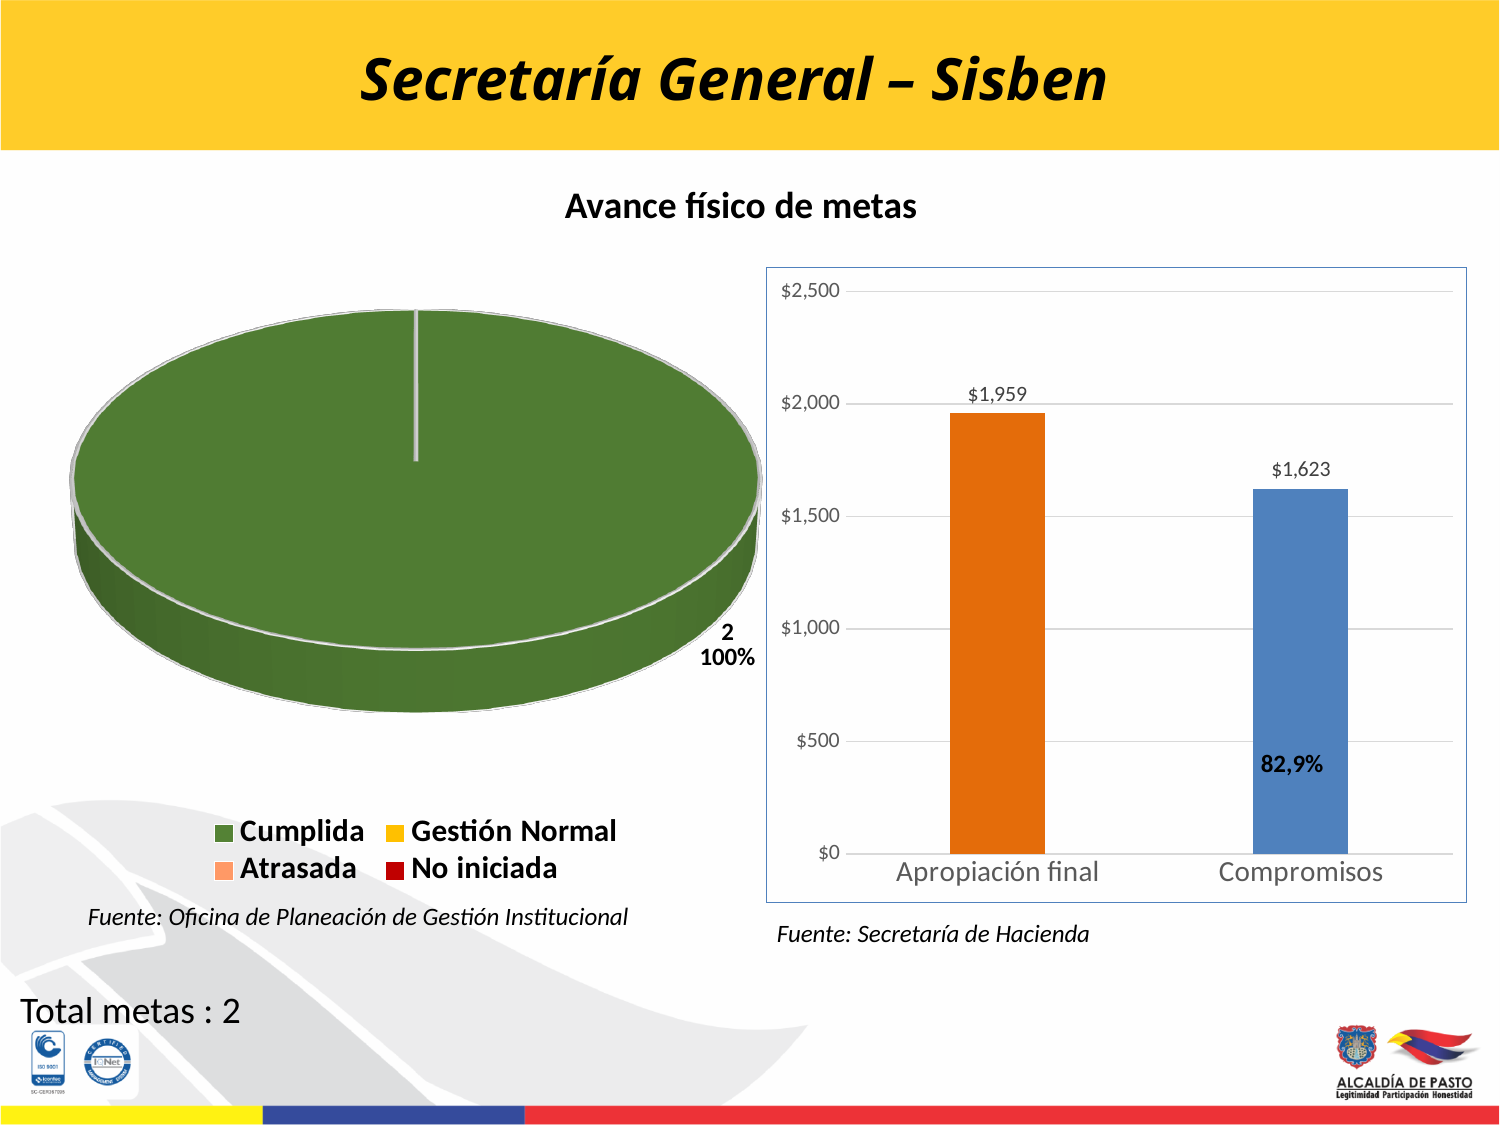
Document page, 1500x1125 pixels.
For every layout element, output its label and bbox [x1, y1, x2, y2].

chart [17, 266, 1467, 903]
picture [0, 0, 1500, 1125]
